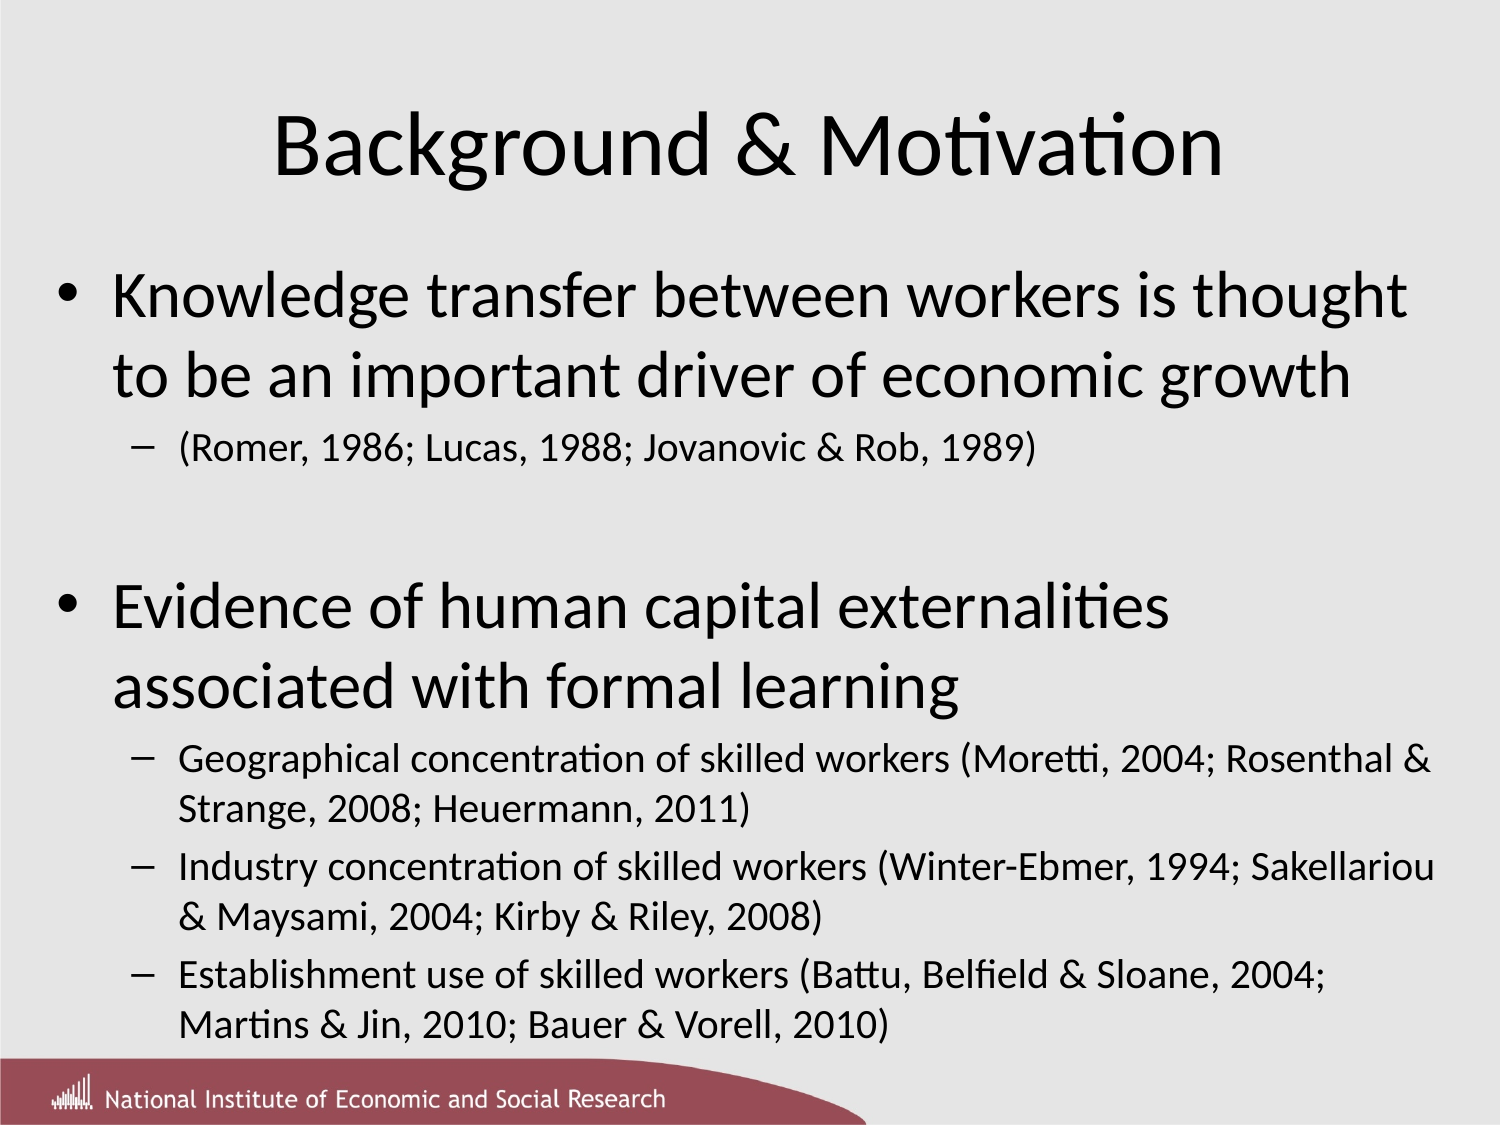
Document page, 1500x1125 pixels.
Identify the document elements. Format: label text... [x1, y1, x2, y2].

picture [0, 0, 1500, 1125]
list Knowledge transfer between workers is thought to be an important driver of economic growth (Romer, 1986; Lucas, 1988; Jovanovic & Rob, 1989) Evidence of human capital externalities associated with formal learning Geographical concentration of skilled workers (Moretti, 2004; Rosenthal & Strange, 2008; Heuermann, 2011) Industry concentration of skilled workers (Winter-Ebmer, 1994; Sakellariou & Maysami, 2004; Kirby & Riley, 2008) Establishment use of skilled workers (Battu, Belfield & Sloane, 2004; Martins & Jin, 2010; Bauer & Vorell, 2010) [41, 243, 1471, 987]
title Background & Motivation [74, 44, 1426, 233]
